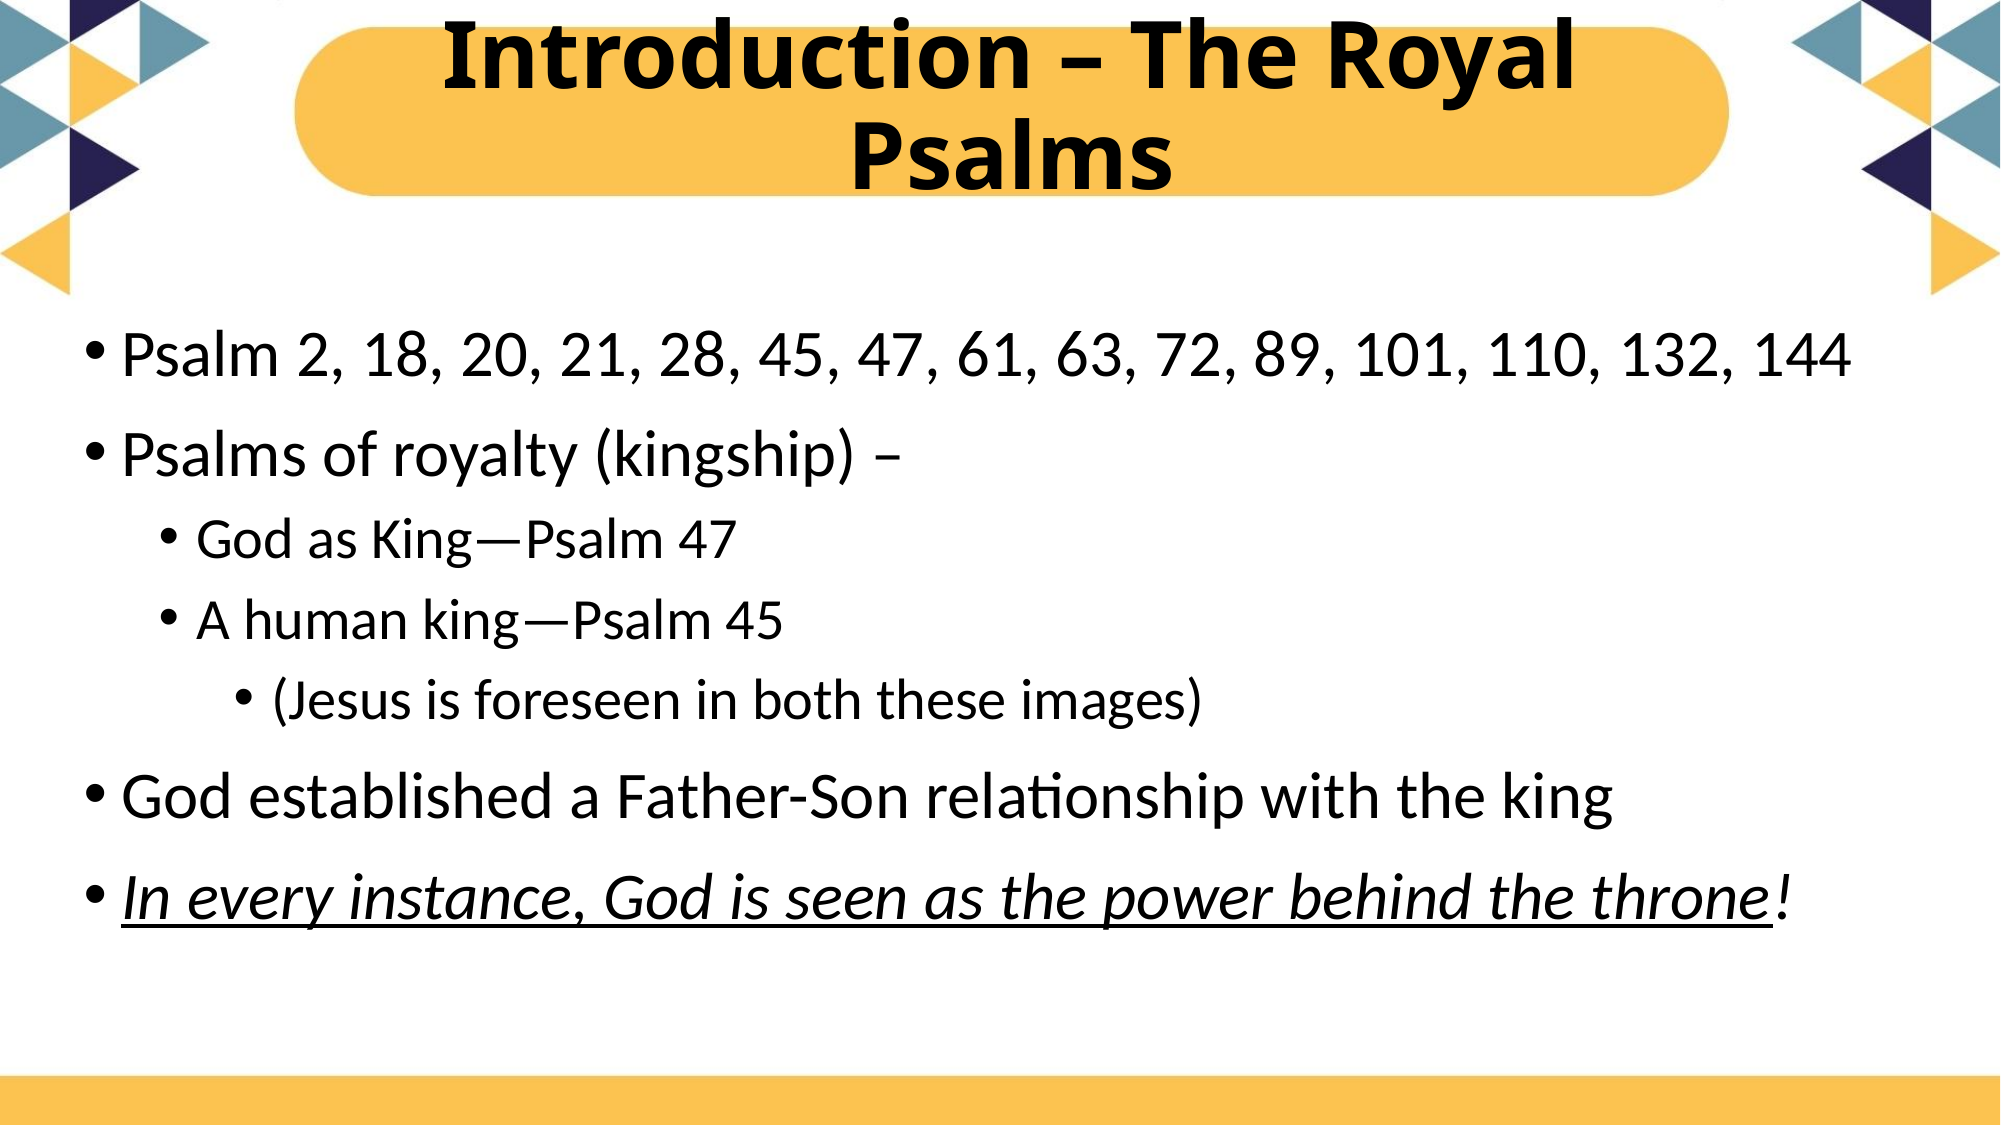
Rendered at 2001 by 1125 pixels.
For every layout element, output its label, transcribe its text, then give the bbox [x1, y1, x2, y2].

list Psalm 2, 18, 20, 21, 28, 45, 47, 61, 63, 72, 89, 101, 110, 132, 144 Psalms of royalty (kingship) – God as King—Psalm 47 A human king—Psalm 45 (Jesus is foreseen in both these images) God established a Father-Son relationship with the king In every instance, God is seen as the power behind the throne! [68, 301, 1932, 1046]
title Introduction – The Royal Psalms [288, 0, 1735, 218]
picture [0, 0, 2001, 1125]
